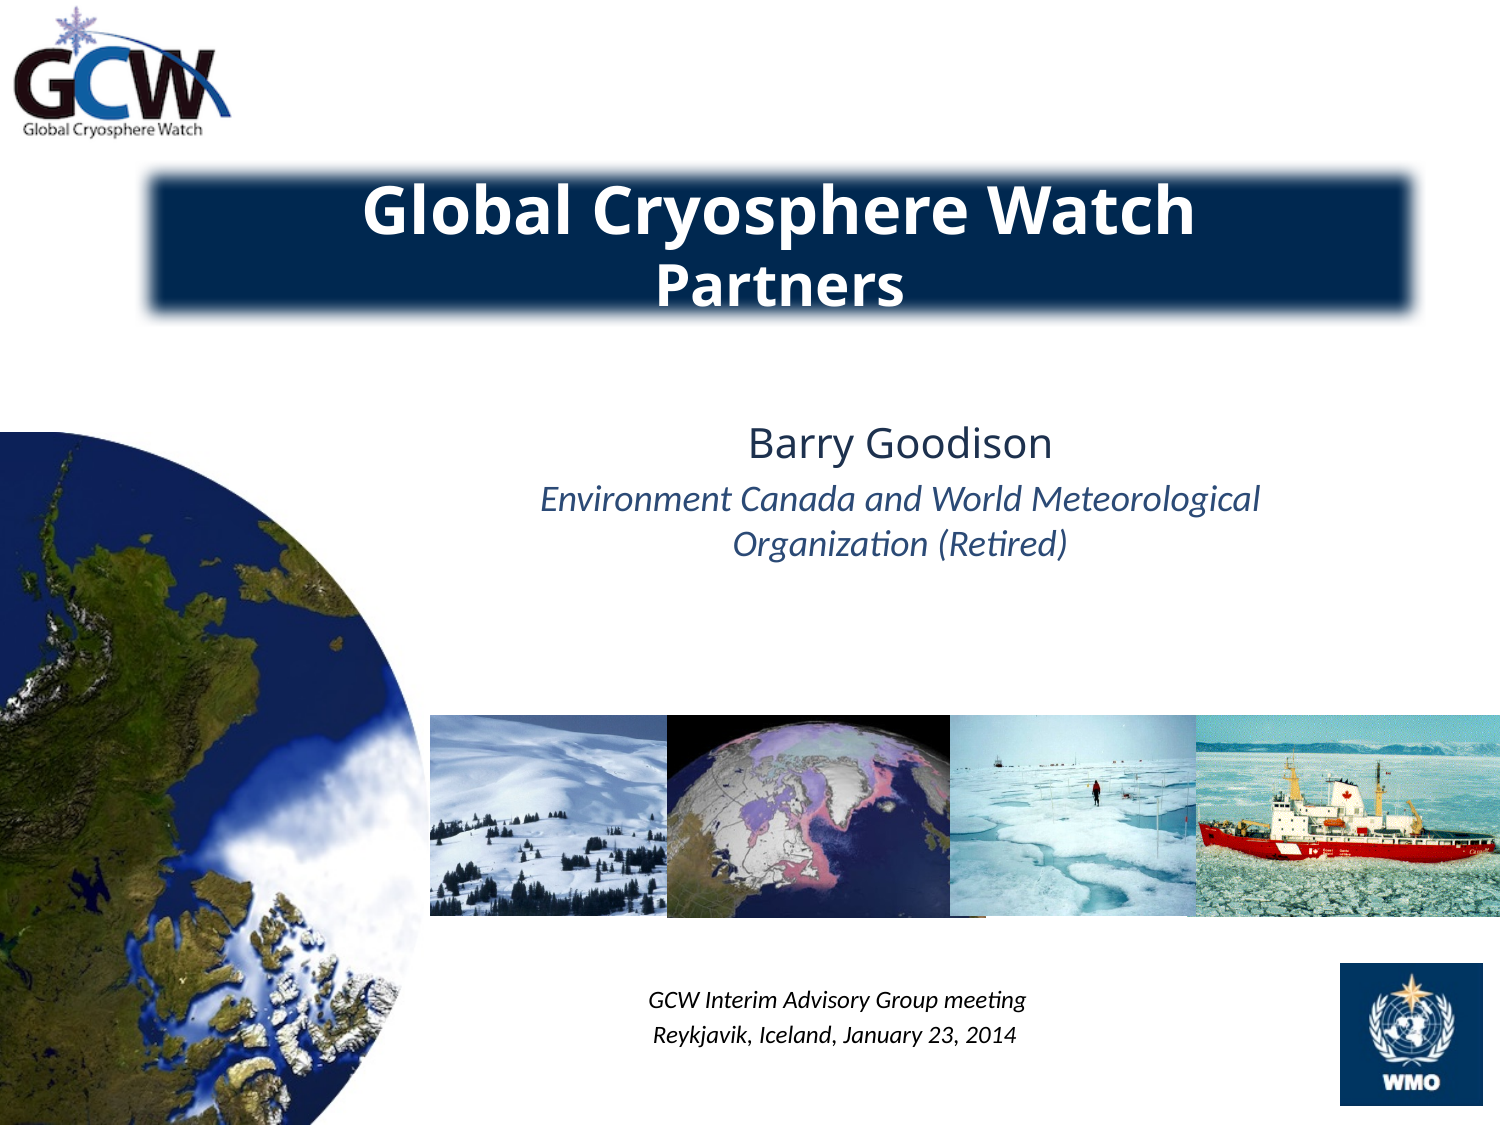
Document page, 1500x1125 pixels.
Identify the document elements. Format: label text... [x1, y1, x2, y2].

picture [0, 0, 243, 154]
picture [0, 432, 1500, 1125]
picture [1339, 963, 1483, 1107]
text_box GCW Interim Advisory Group meeting Reykjavik, Iceland, January 23, 2014 [633, 975, 1043, 1056]
text_box Barry Goodison Environment Canada and World Meteorological Organization (Retired) [478, 408, 1323, 572]
text_box Global Cryosphere Watch Partners [164, 189, 1399, 300]
